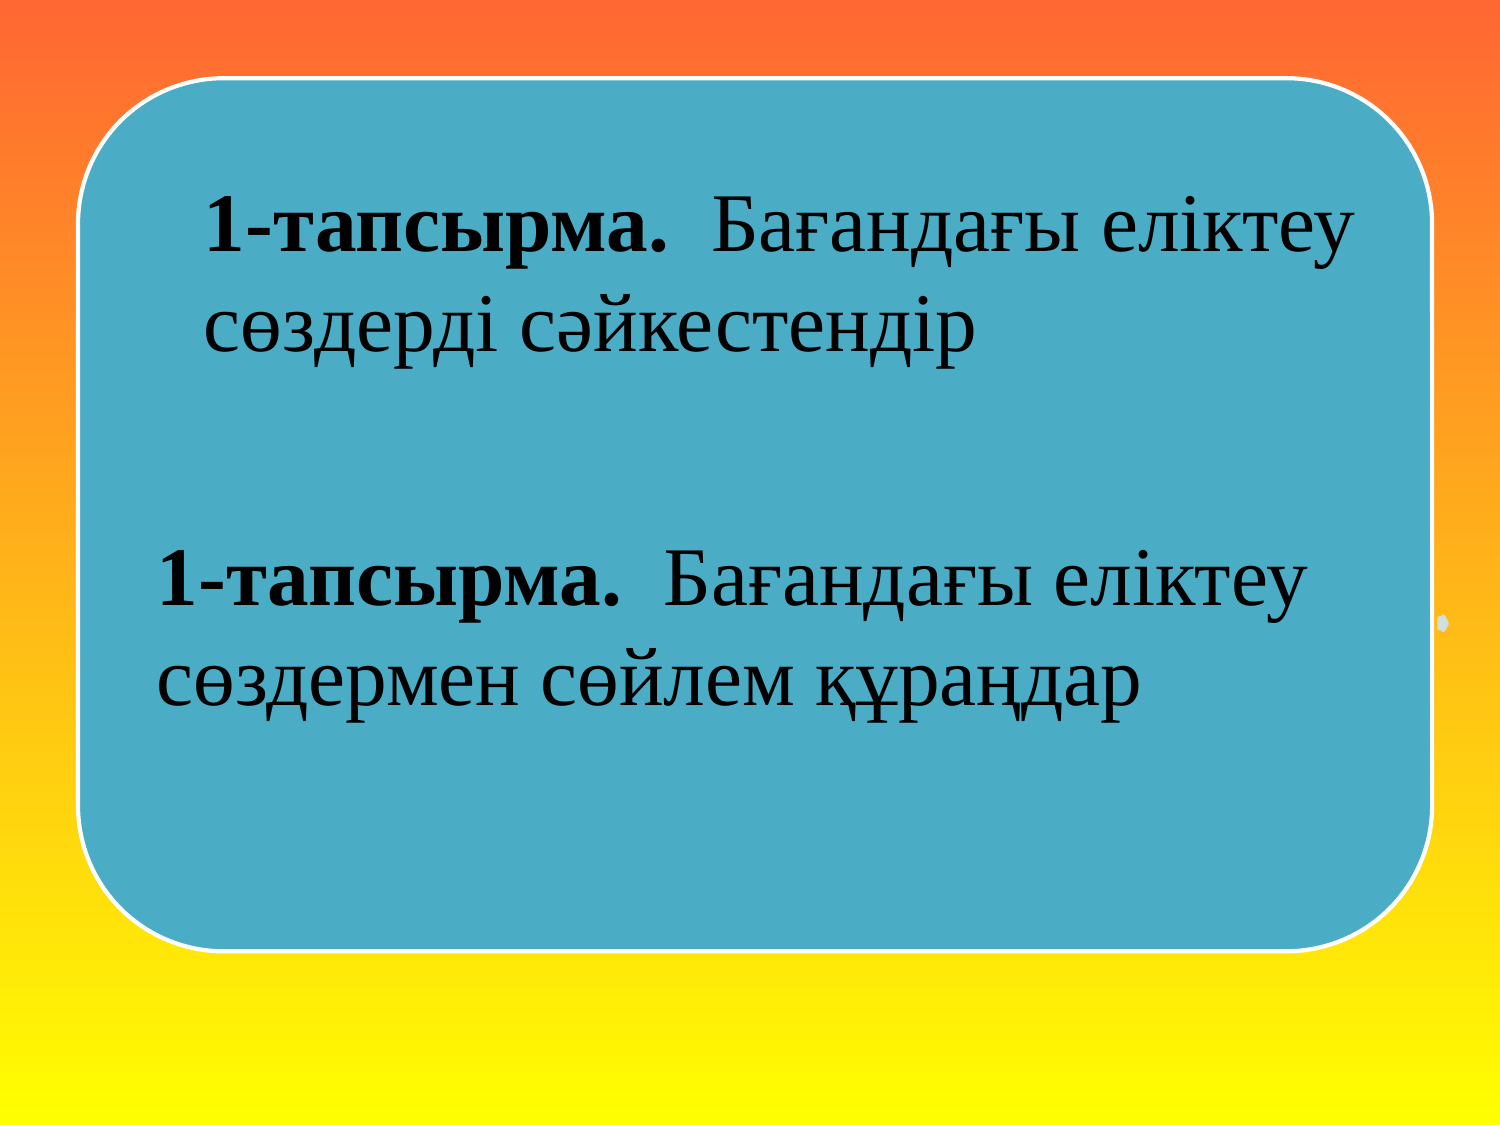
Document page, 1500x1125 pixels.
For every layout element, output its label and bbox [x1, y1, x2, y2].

text_box [76, 66, 1448, 988]
